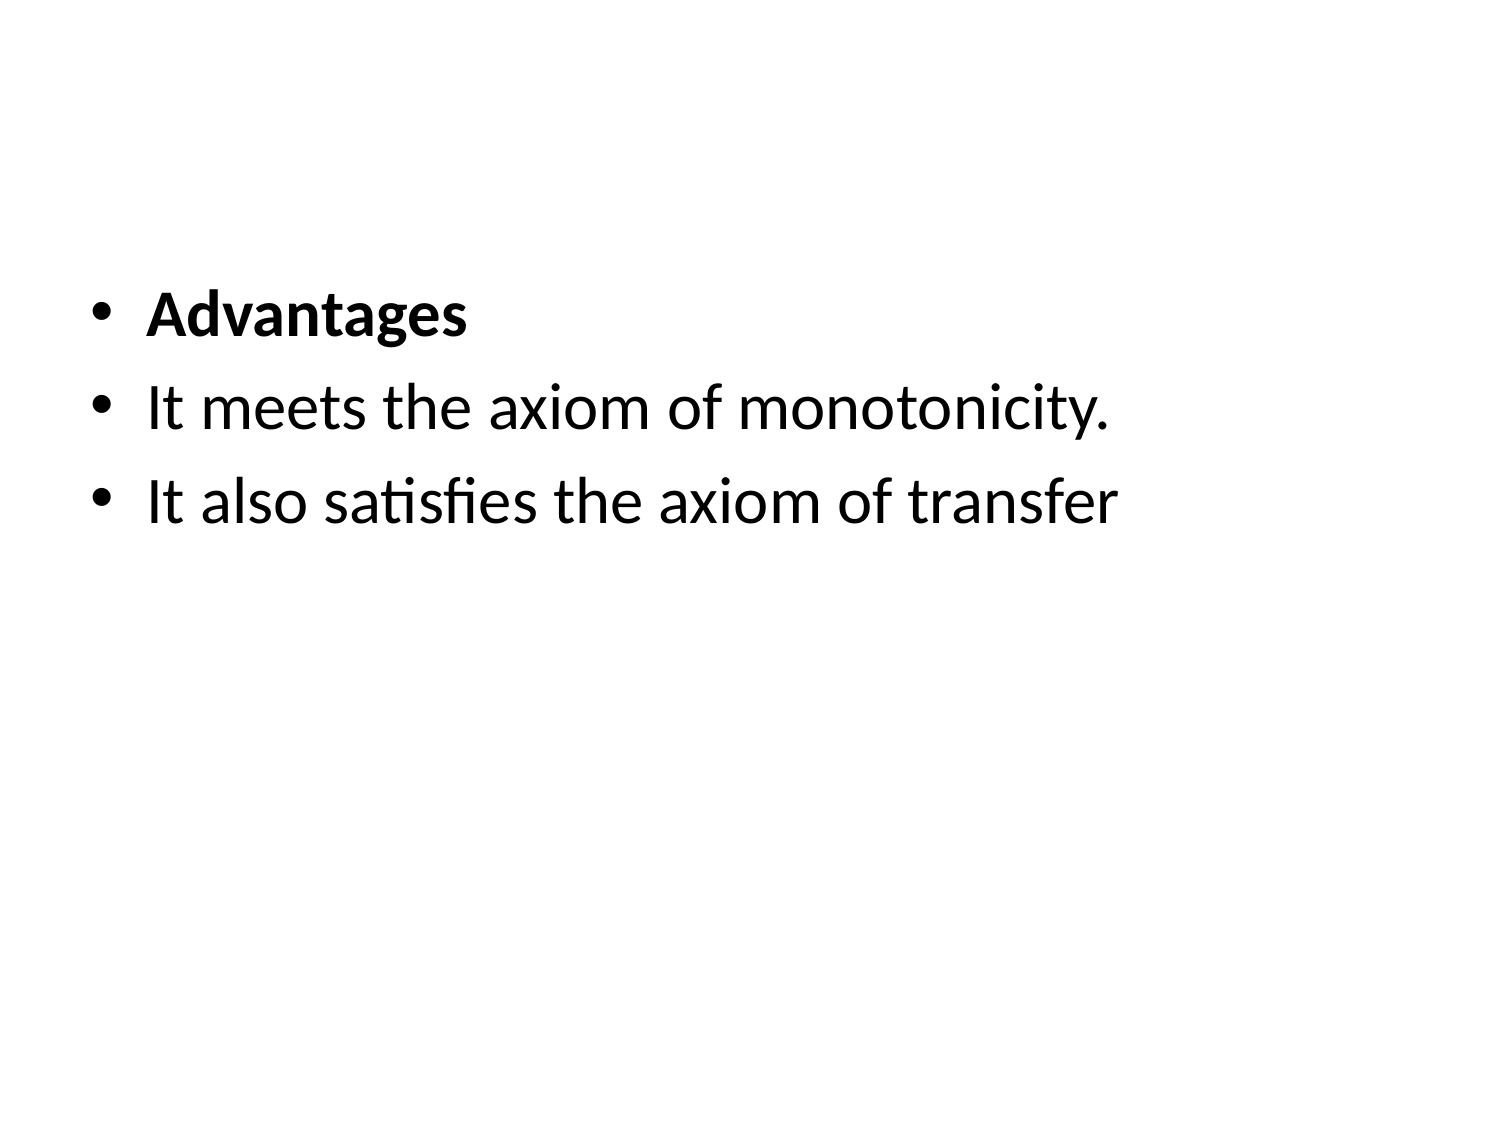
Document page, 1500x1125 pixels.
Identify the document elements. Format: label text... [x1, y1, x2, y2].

list Advantages It meets the axiom of monotonicity. It also satisfies the axiom of transfer [75, 262, 1425, 1005]
